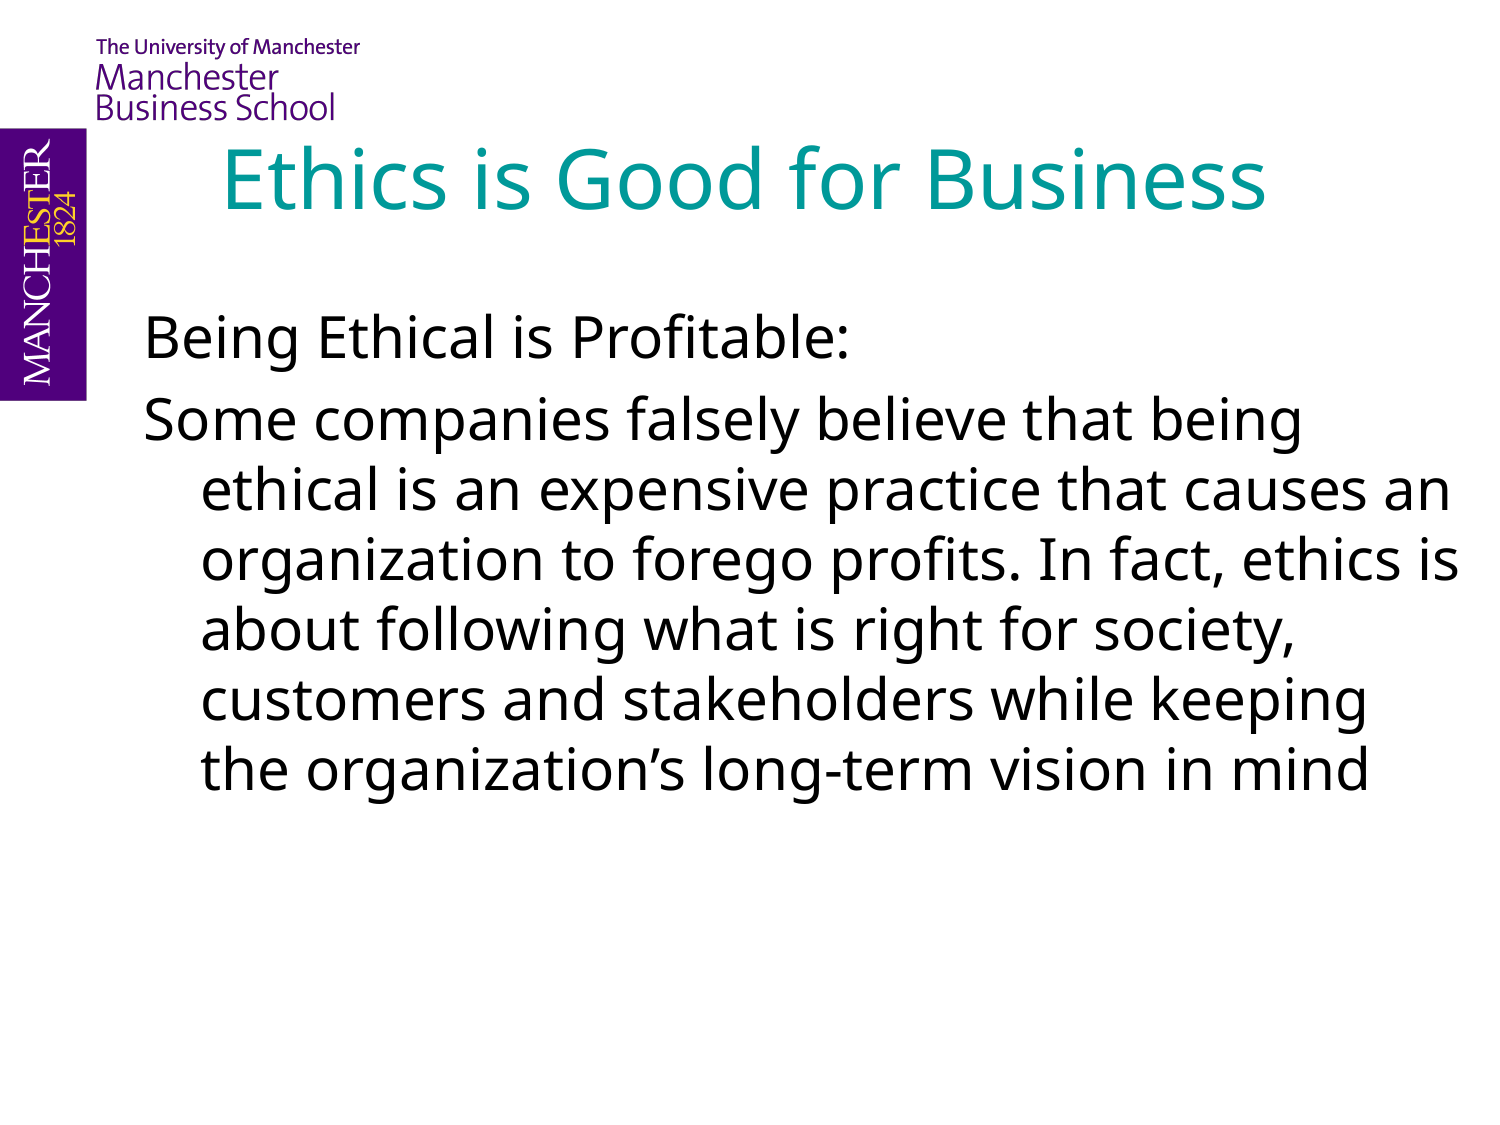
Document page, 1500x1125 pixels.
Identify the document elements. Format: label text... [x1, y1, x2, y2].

title Ethics is Good for Business [70, 81, 1421, 270]
picture [0, 0, 360, 401]
list Being Ethical is Profitable: Some companies falsely believe that being ethical is an expensive practice that causes an organization to forego profits. In fact, ethics is about following what is right for society, customers and stakeholders while keeping the organization’s long-term vision in mind [128, 292, 1480, 1036]
